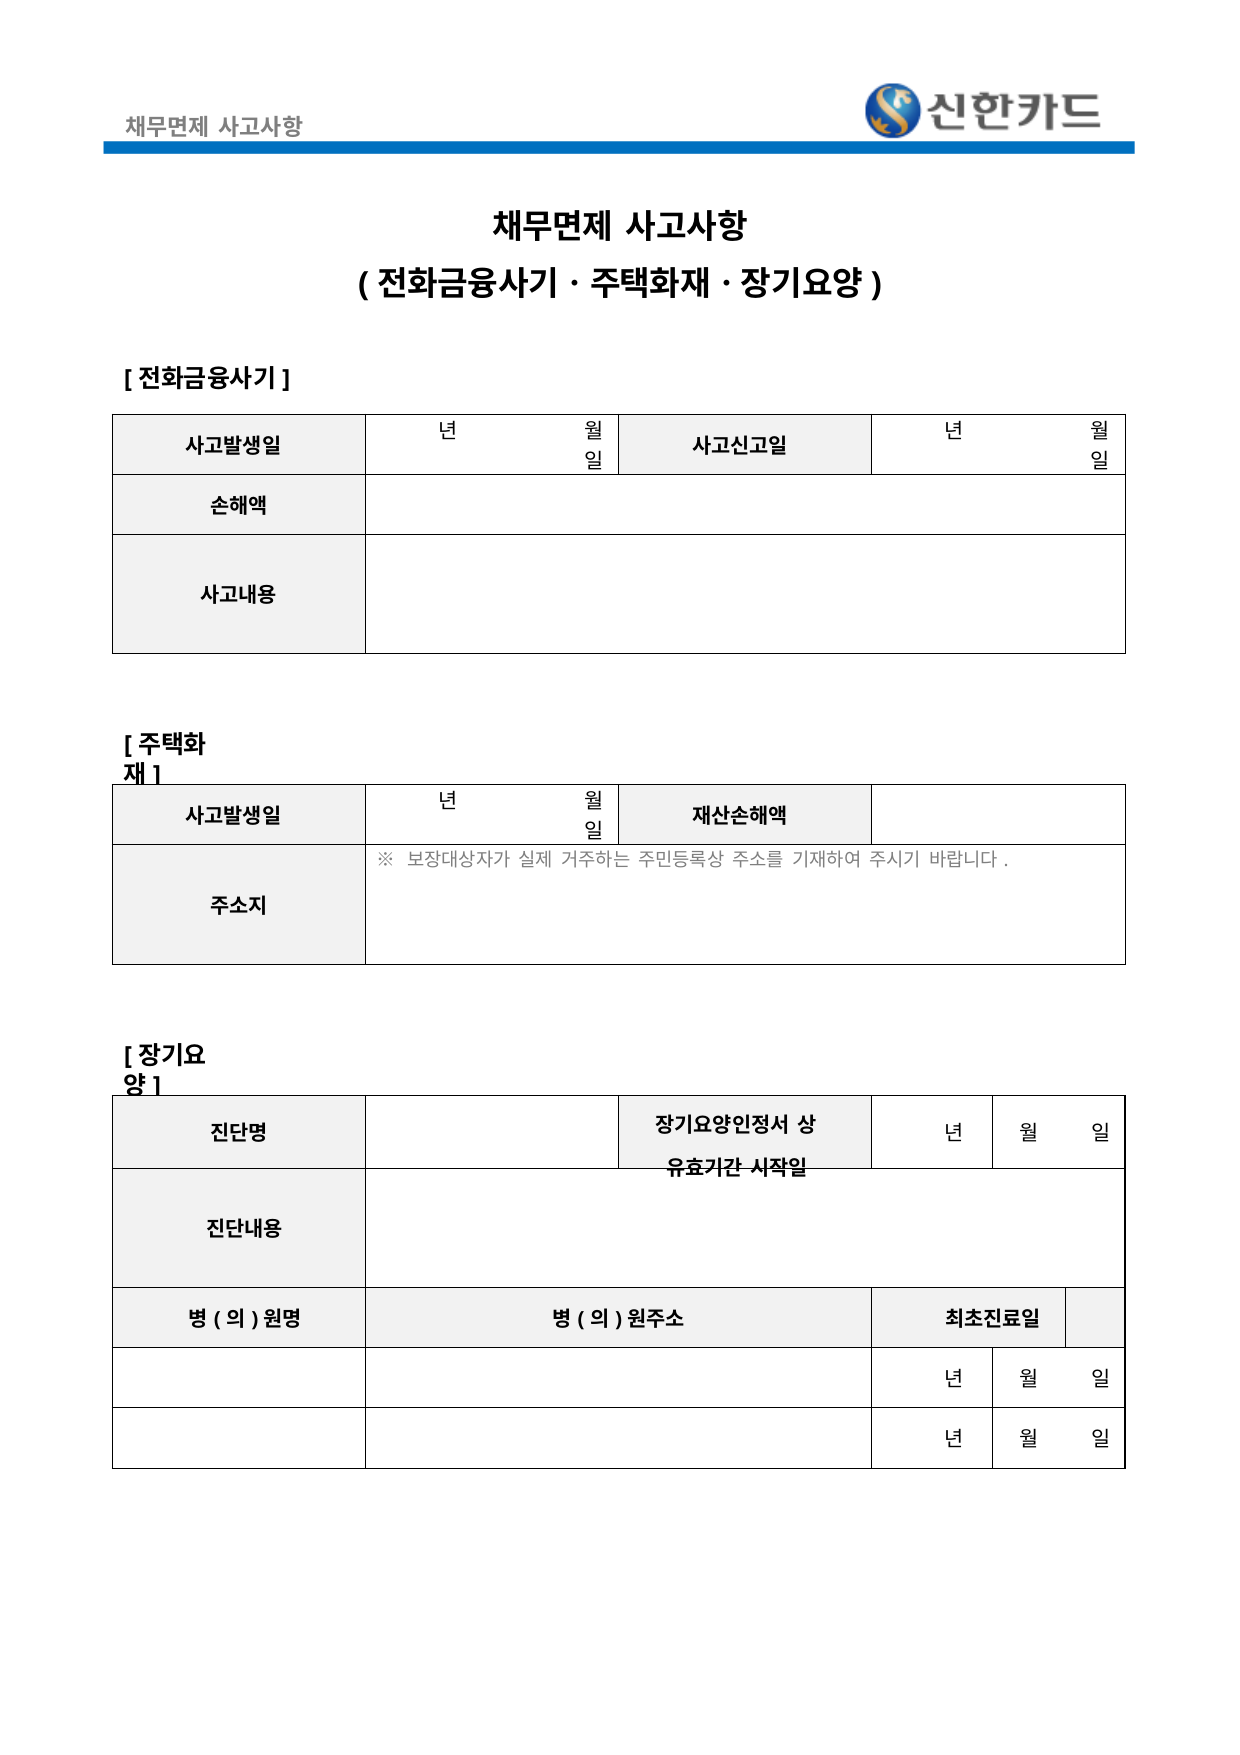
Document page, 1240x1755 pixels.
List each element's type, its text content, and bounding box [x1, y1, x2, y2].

table_cell [113, 1348, 365, 1407]
table_header 일 [1065, 1096, 1124, 1168]
table_header 년 월 일 [366, 785, 618, 844]
table_cell ※ 보장대상자가 실제 거주하는 주민등록상 주소를 기재하여 주시기 바랍니다. [366, 845, 1125, 964]
table_header 사고발생일 [113, 415, 365, 474]
table_header 년 월 일 [366, 415, 618, 474]
table_cell [366, 1408, 871, 1468]
table_header [366, 1096, 618, 1168]
table_cell [113, 1408, 365, 1468]
table_cell 년 [872, 1408, 992, 1468]
table_cell 월 [993, 1408, 1065, 1468]
table_header 월 [993, 1096, 1065, 1168]
table_cell 손해액 [113, 475, 365, 534]
picture [858, 76, 1135, 154]
text_box [주택화재] [121, 728, 245, 784]
table_cell [366, 535, 1125, 653]
text_box [장기요양] [121, 1039, 245, 1095]
table_header 장기요양인정서 상 유효기간 시작일 [619, 1096, 871, 1168]
table_cell 월 [993, 1348, 1065, 1407]
table_cell 사고내용 [113, 535, 365, 653]
table_header 년 [872, 1096, 992, 1168]
table_header [872, 785, 1125, 844]
table_cell 일 [1065, 1348, 1124, 1407]
table_cell 병(의)원주소 [366, 1288, 871, 1347]
table_cell [366, 1348, 871, 1407]
table_header 년 월 일 [872, 415, 1125, 474]
picture [103, 141, 121, 154]
table_cell 일 [1065, 1408, 1124, 1468]
table_cell [366, 1169, 1124, 1287]
table_cell 최초진료일 [872, 1288, 1065, 1347]
table_cell [366, 475, 1125, 534]
table_cell 주소지 [113, 845, 365, 964]
table_cell 진단내용 [113, 1169, 365, 1287]
table_cell 병(의)원명 [113, 1288, 365, 1347]
text_box 채무면제 사고사항 채무면제 사고사항 (전화금융사기ㆍ주택화재ㆍ장기요양) [전화금융사기] [121, 112, 901, 393]
table_cell 년 [872, 1348, 992, 1407]
table_header 진단명 [113, 1096, 365, 1168]
table_cell [1066, 1288, 1124, 1347]
table_header 사고발생일 [113, 785, 365, 844]
table_header 사고신고일 [619, 415, 871, 474]
table_header 재산손해액 [619, 785, 871, 844]
